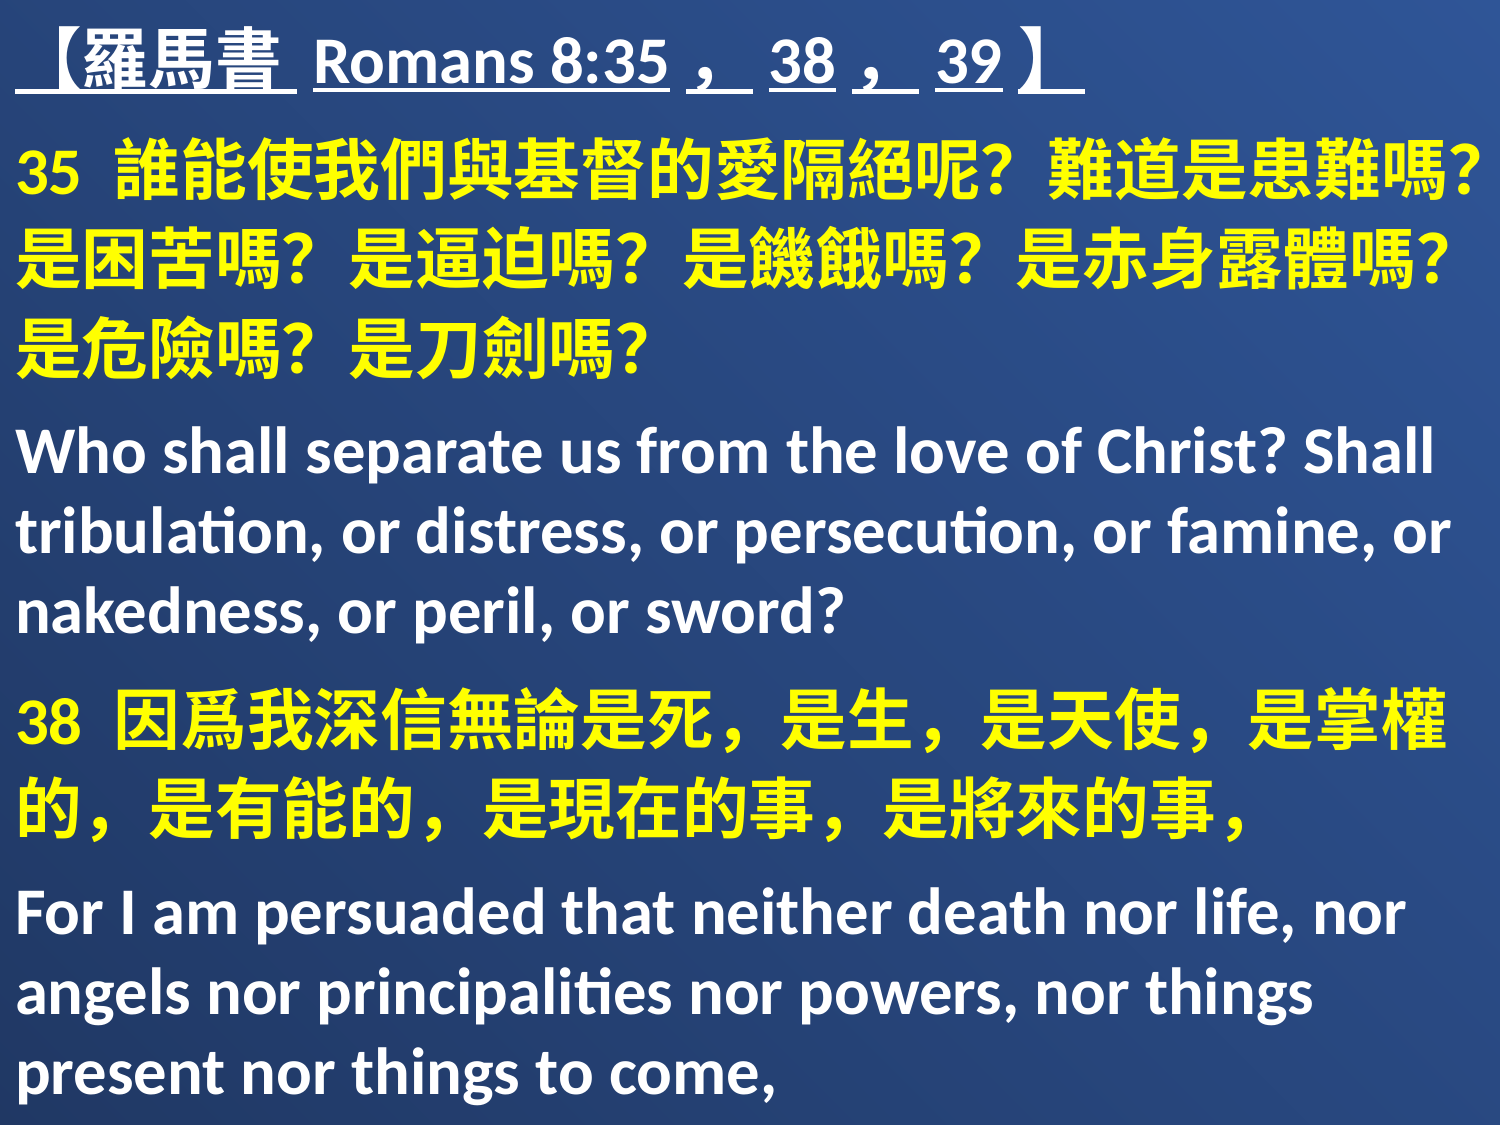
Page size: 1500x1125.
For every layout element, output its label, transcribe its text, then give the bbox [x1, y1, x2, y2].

subtitle 【羅馬書 Romans 8:35，38，39】 35 誰能使我們與基督的愛隔絕呢？難道是患難嗎？是困苦嗎？是逼迫嗎？是饑餓嗎？是赤身露體嗎？是危險嗎？是刀劍嗎？ Who shall separate us from the love of Christ? Shall tribulation, or distress, or persecution, or famine, or nakedness, or peril, or sword? 38 因爲我深信無論是死，是生，是天使，是掌權的，是有能的，是現在的事，是將來的事， For I am persuaded that neither death nor life, nor angels nor principalities nor powers, nor things present nor things to come, [0, 0, 1500, 1125]
